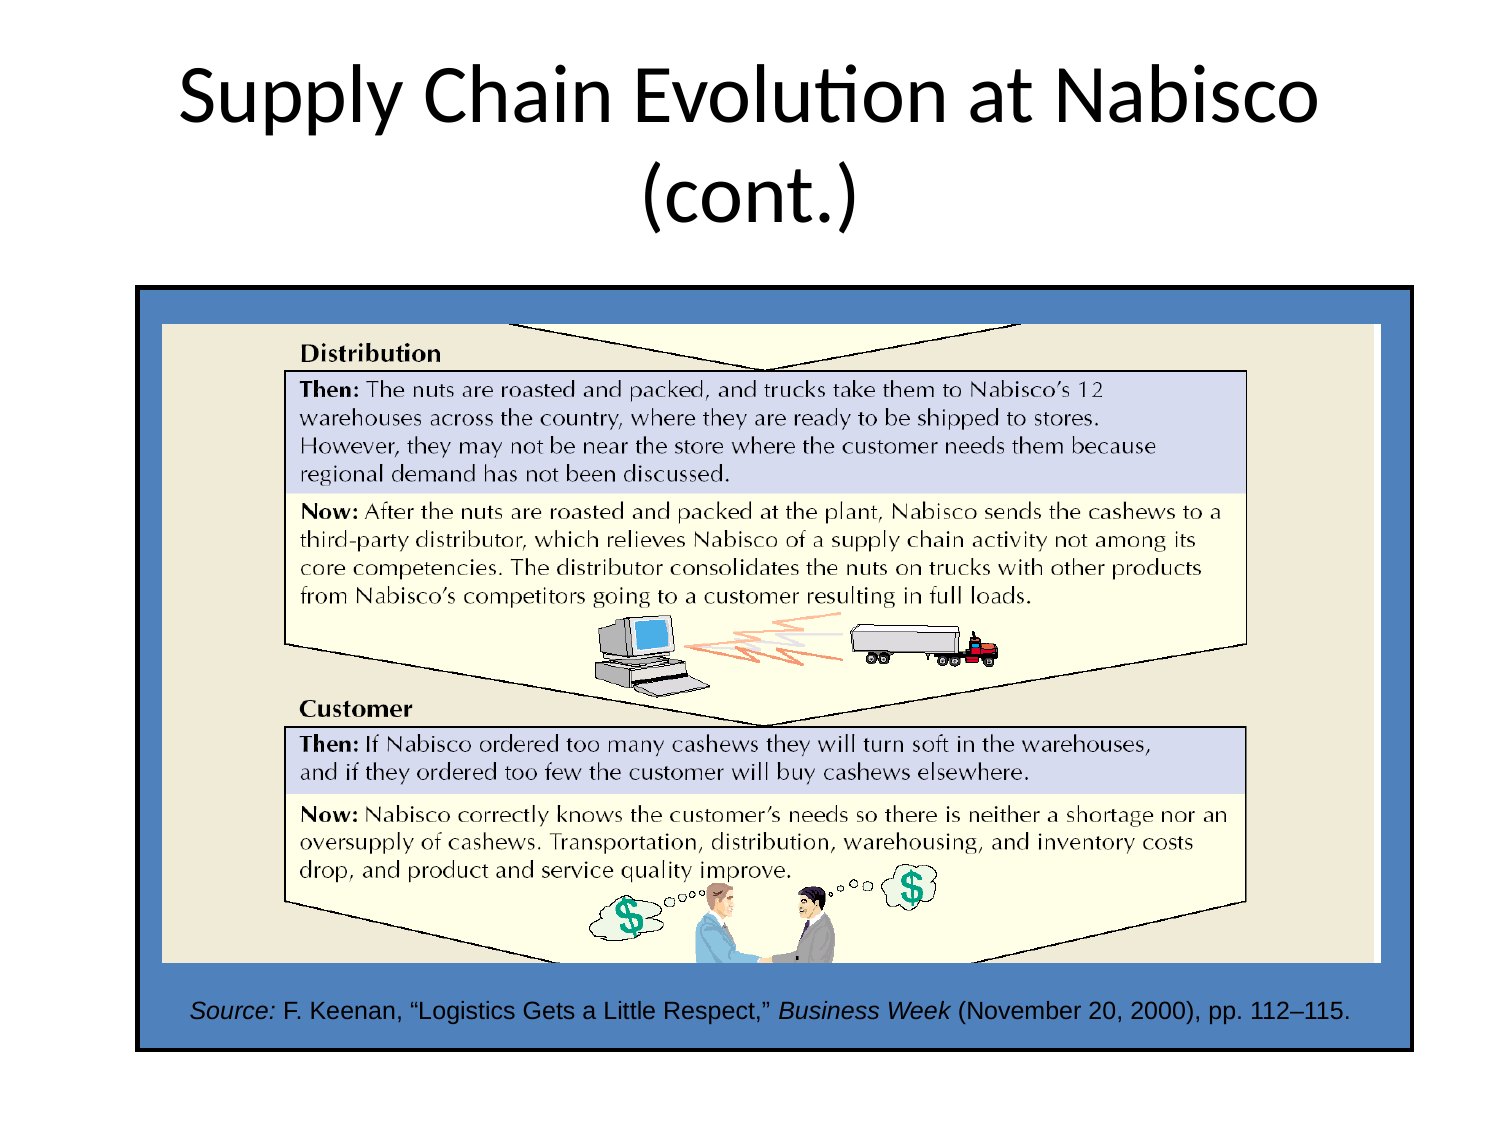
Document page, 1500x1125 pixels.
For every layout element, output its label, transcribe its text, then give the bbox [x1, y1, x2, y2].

title Supply Chain Evolution at Nabisco (cont.) [75, 45, 1425, 233]
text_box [137, 287, 1451, 1051]
